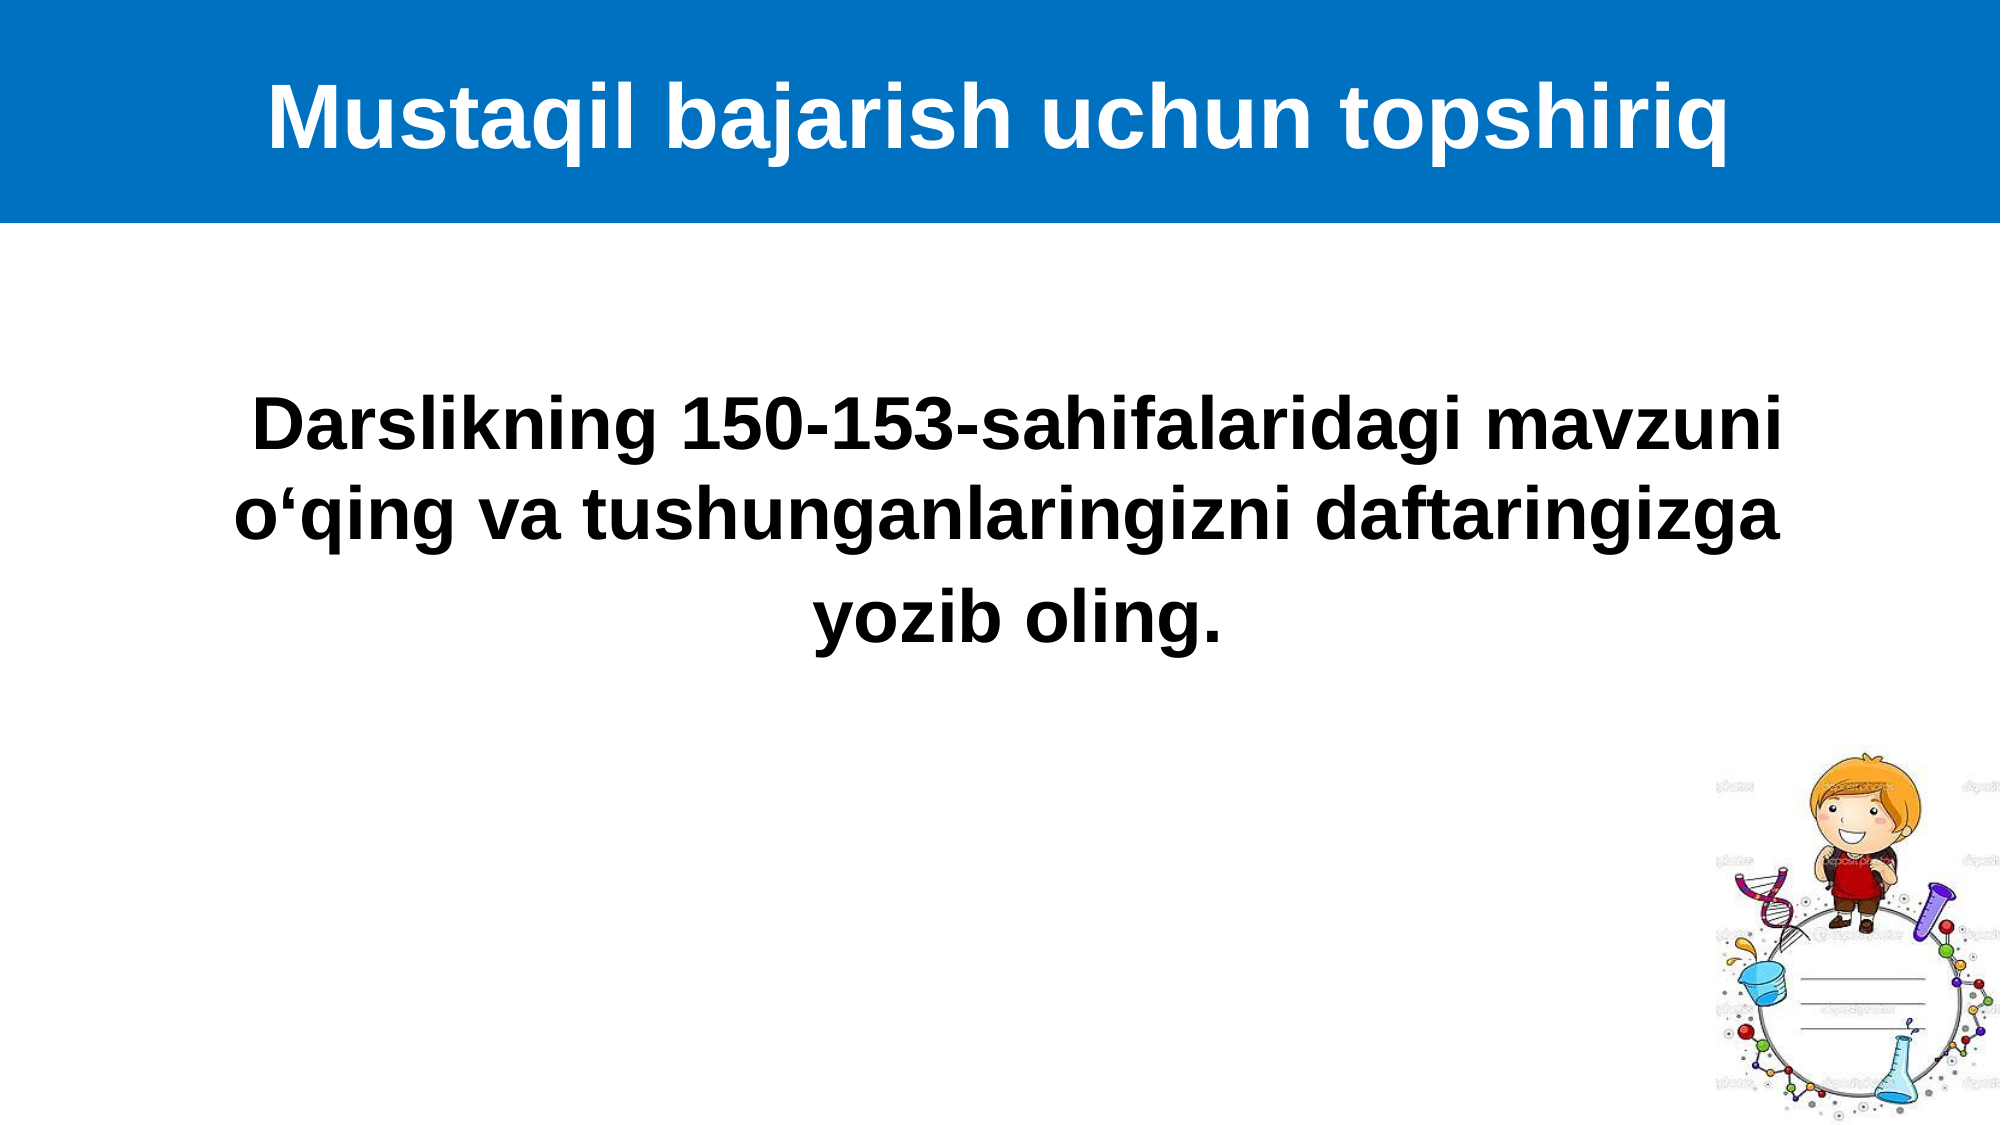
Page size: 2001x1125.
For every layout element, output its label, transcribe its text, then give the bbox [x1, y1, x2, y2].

list Darslikning 150-153-sahifalaridagi mavzuni o‘qing va tushunganlaringizni daftaringizga yozib oling. [123, 287, 1912, 1030]
picture [1716, 745, 2000, 1125]
text_box Mustaqil bajarish uchun topshiriq [0, 0, 2000, 224]
